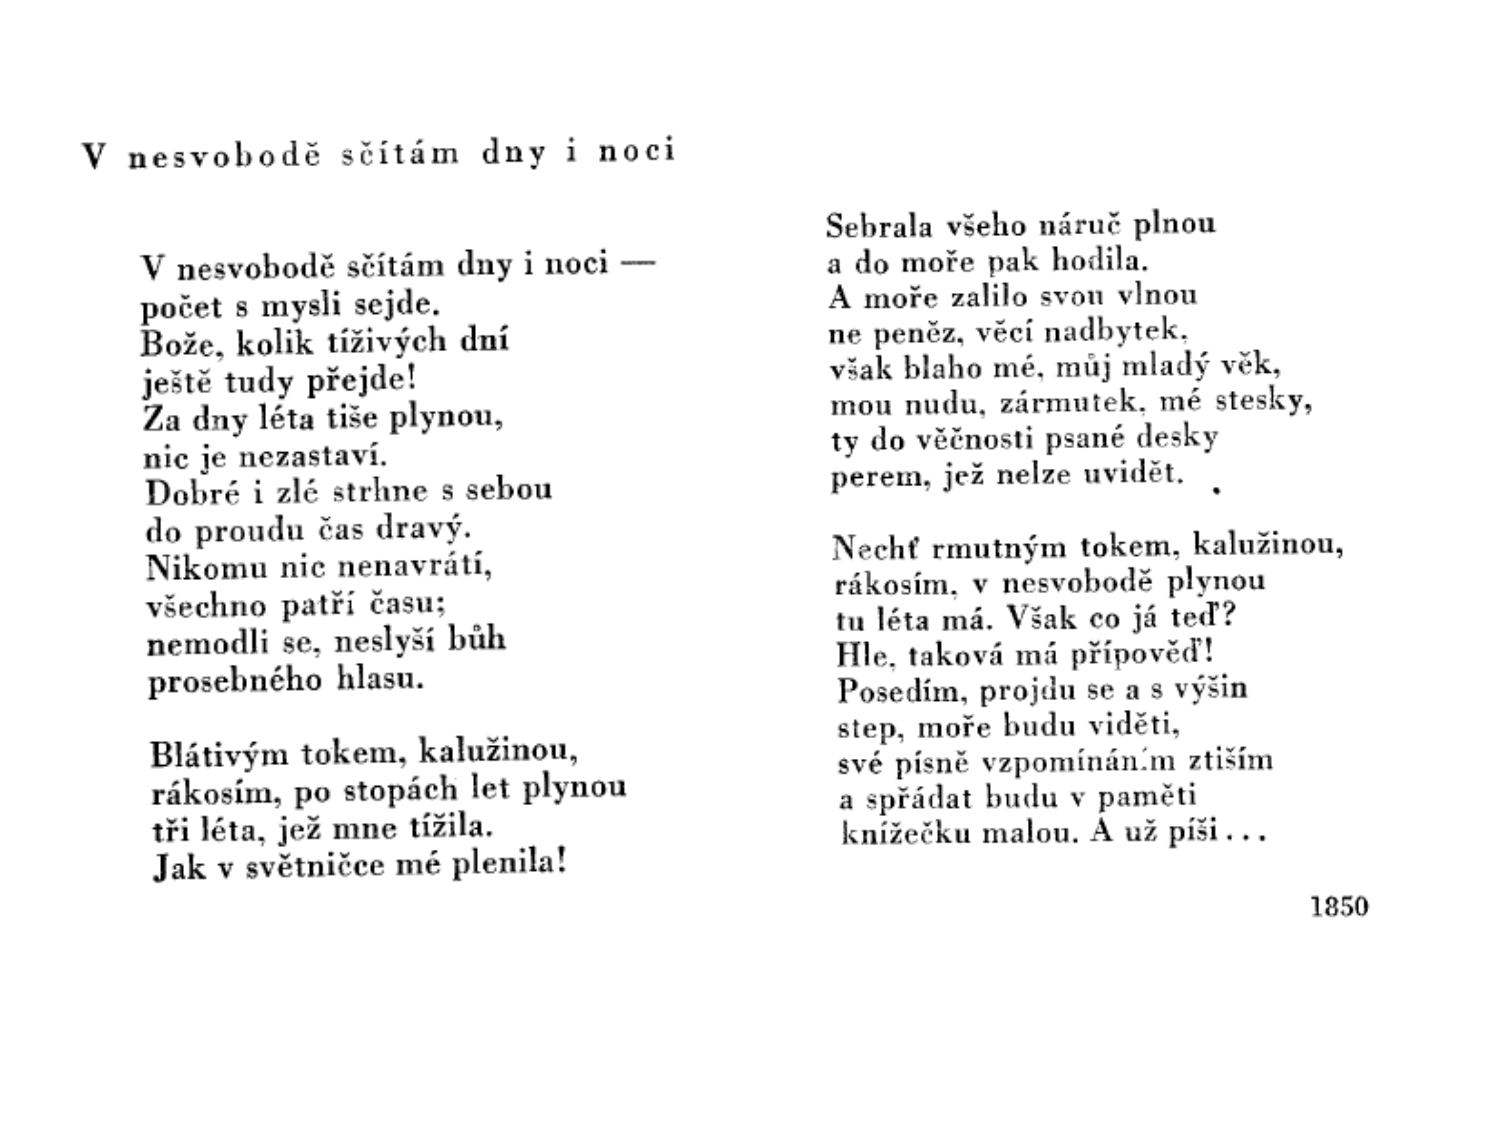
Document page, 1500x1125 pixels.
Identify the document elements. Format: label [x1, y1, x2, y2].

picture [773, 187, 1417, 962]
picture [58, 105, 745, 950]
